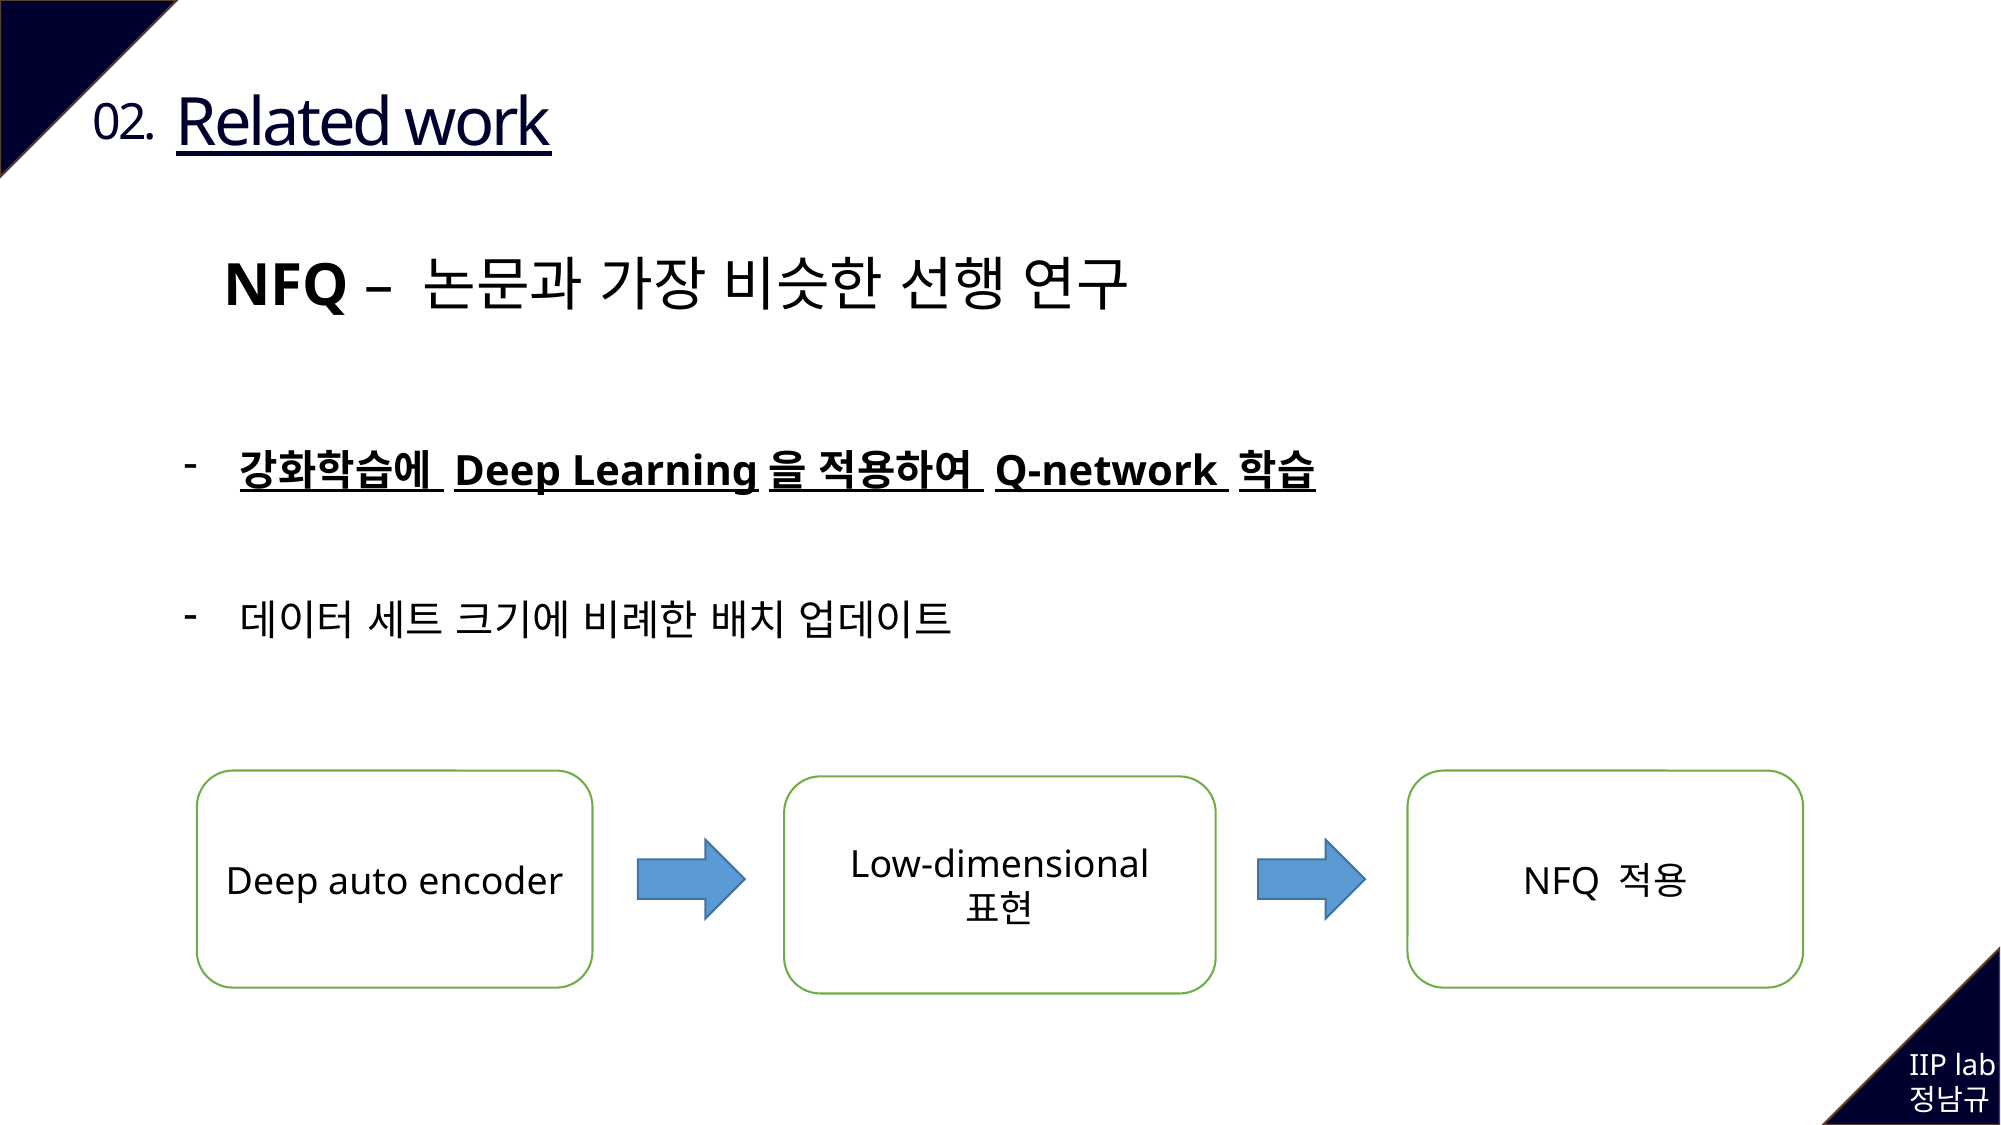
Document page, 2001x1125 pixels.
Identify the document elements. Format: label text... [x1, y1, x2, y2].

text_box [636, 837, 747, 922]
text_box NFQ – 논문과 가장 비슷한 선행 연구 [208, 239, 1145, 325]
text_box Low-dimensional 표현 [783, 775, 1217, 995]
text_box Related work [160, 71, 567, 167]
text_box NFQ 적용 [1406, 769, 1805, 989]
text_box 강화학습에 Deep Learning을 적용하여 Q-network 학습 데이터 세트 크기에 비례한 배치 업데이트 [168, 436, 1710, 652]
text_box [1257, 837, 1367, 922]
text_box 02. [78, 81, 172, 157]
text_box IIP lab 정남규 [1894, 1039, 2000, 1124]
text_box Deep auto encoder [195, 769, 594, 989]
